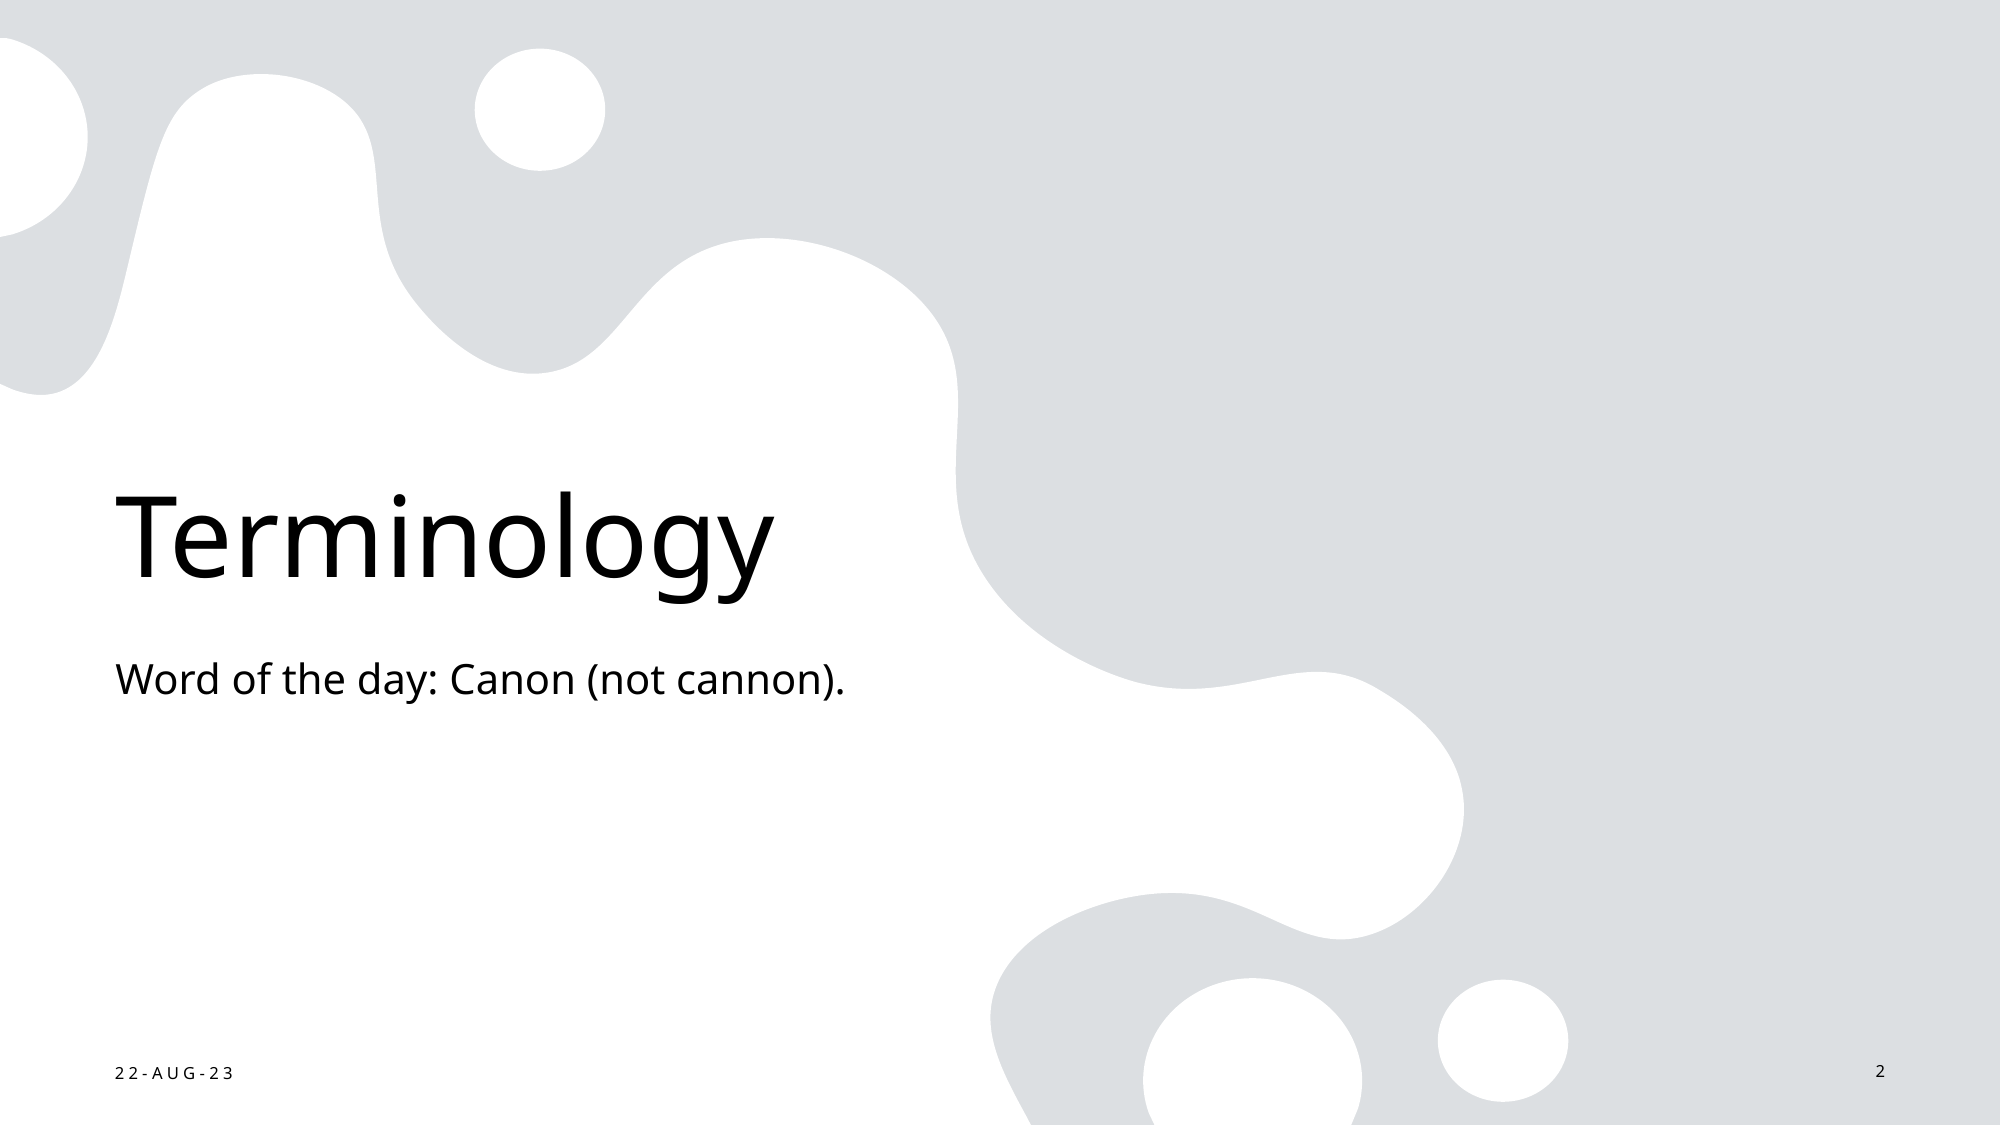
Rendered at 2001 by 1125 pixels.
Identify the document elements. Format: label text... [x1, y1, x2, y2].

slide_number 2 [1662, 1042, 1900, 1103]
list Word of the day: Canon (not cannon). [100, 640, 1900, 999]
slide_number 22-Aug-23 [99, 1042, 550, 1103]
title Terminology [100, 91, 1900, 608]
